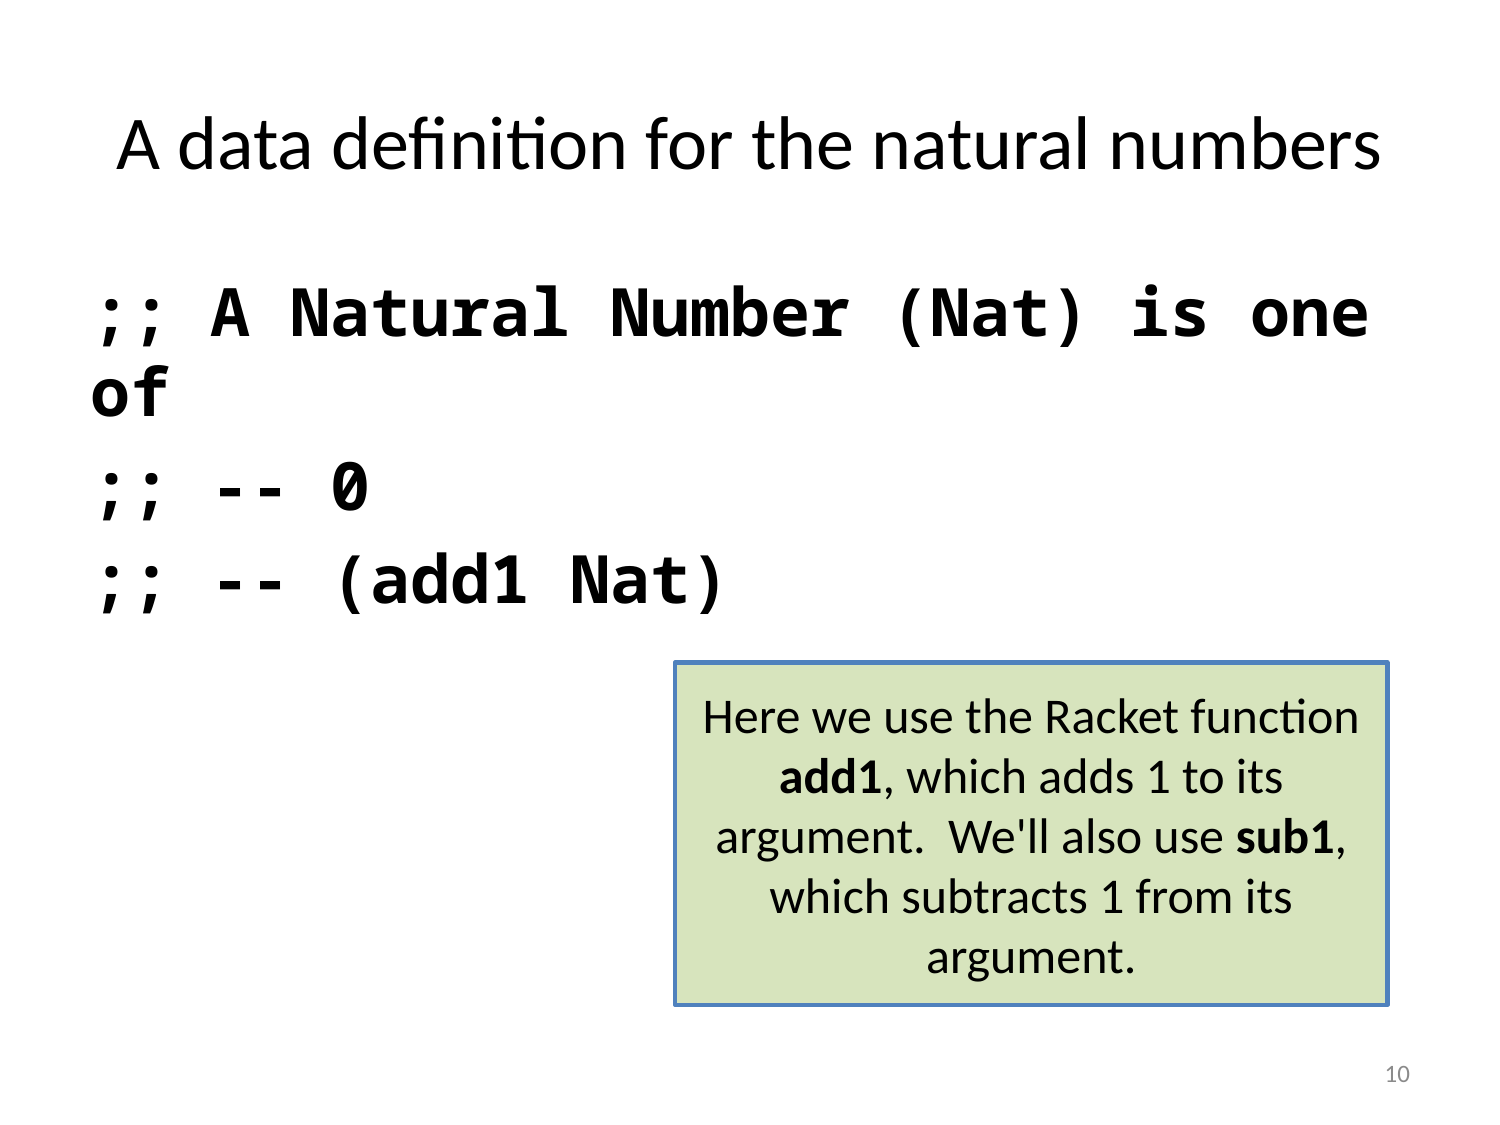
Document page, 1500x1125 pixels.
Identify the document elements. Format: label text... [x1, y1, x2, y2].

list ;; A Natural Number (Nat) is one of ;; -- 0 ;; -- (add1 Nat) [75, 262, 1425, 1005]
text_box Here we use the Racket function add1, which adds 1 to its argument. We'll also use sub1, which subtracts 1 from its argument. [673, 660, 1390, 1007]
slide_number 10 [1074, 1042, 1425, 1103]
title A data definition for the natural numbers [75, 45, 1425, 233]
